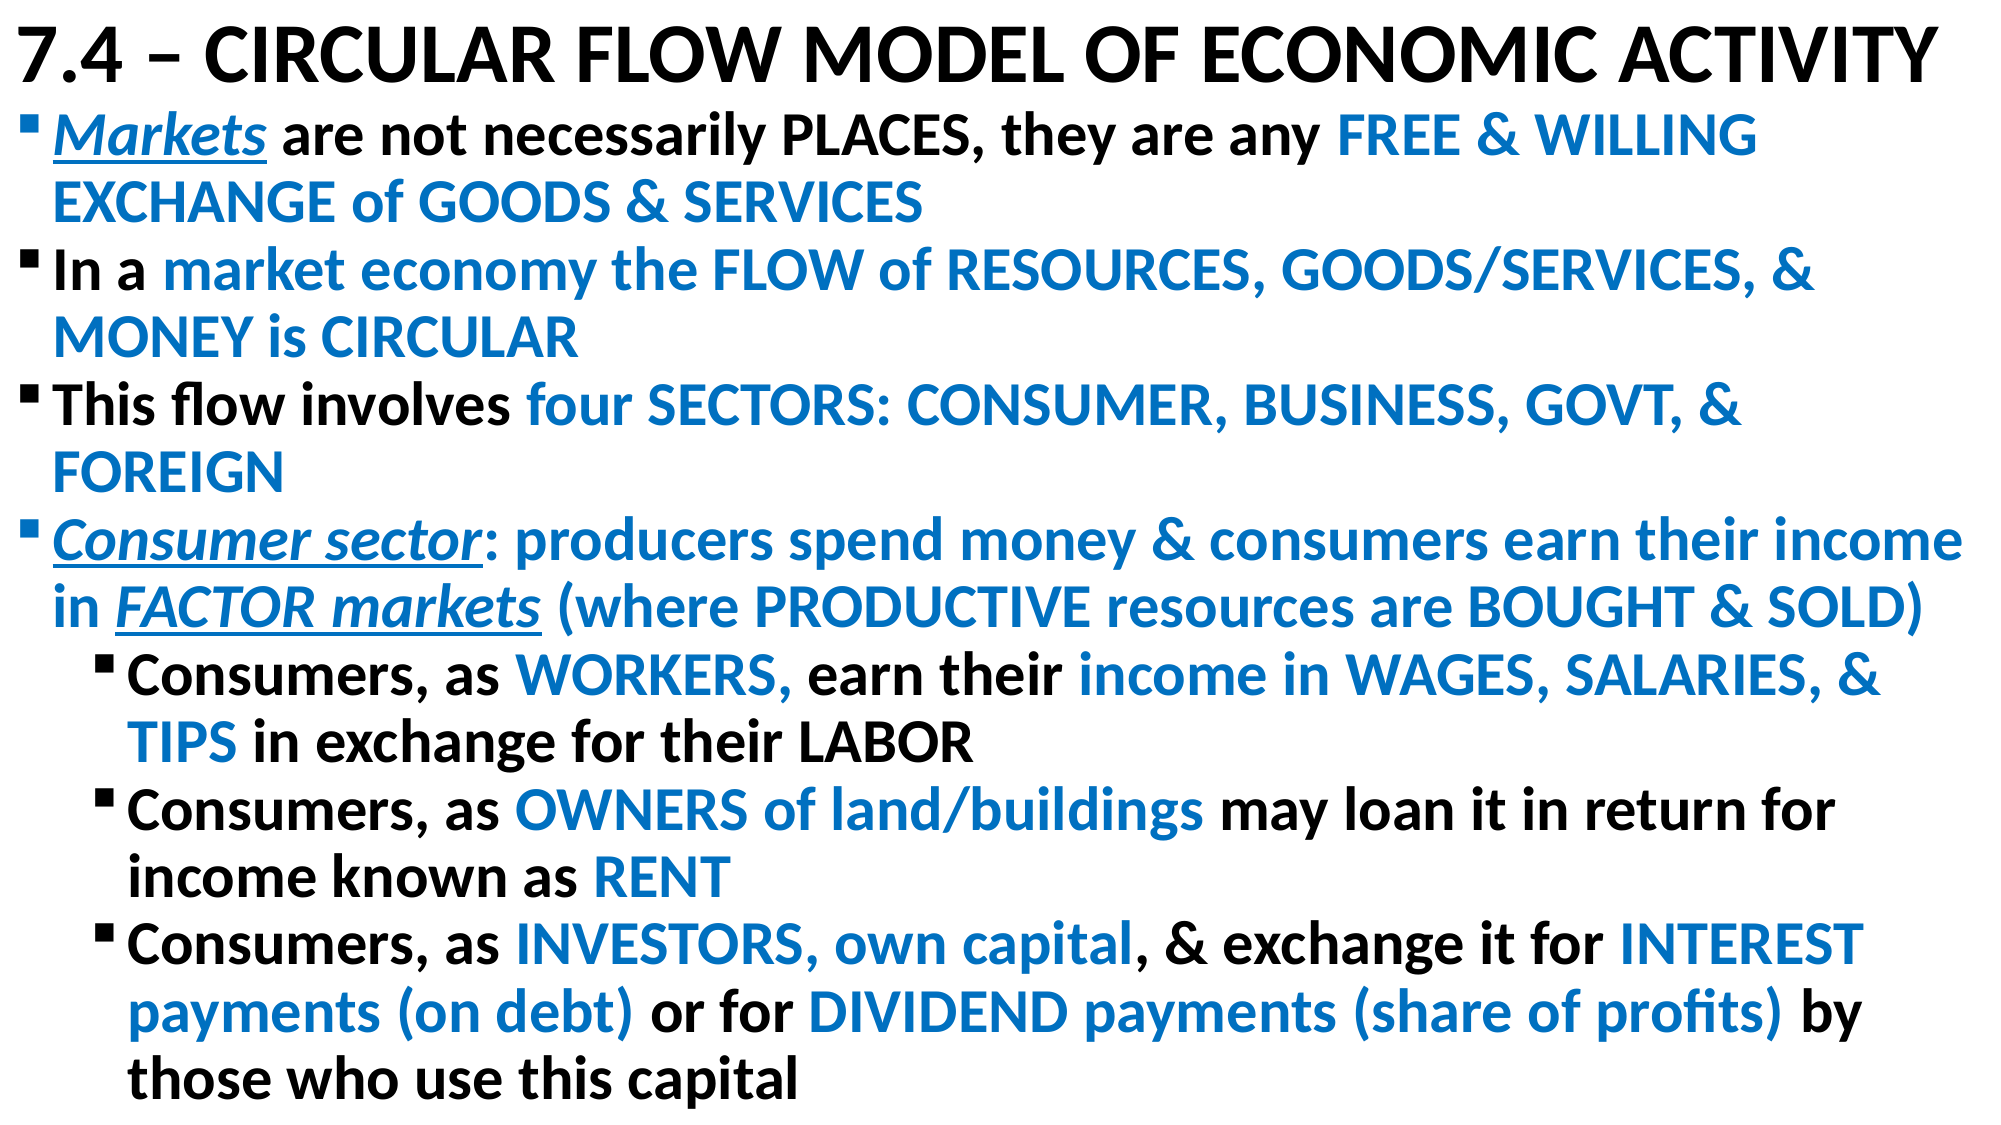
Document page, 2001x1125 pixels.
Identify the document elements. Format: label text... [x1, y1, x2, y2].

list Markets are not necessarily PLACES, they are any FREE & WILLING EXCHANGE of GOODS & SERVICES In a market economy the FLOW of RESOURCES, GOODS/SERVICES, & MONEY is CIRCULAR This flow involves four SECTORS: CONSUMER, BUSINESS, GOVT, & FOREIGN Consumer sector: producers spend money & consumers earn their income in FACTOR markets (where PRODUCTIVE resources are BOUGHT & SOLD) Consumers, as WORKERS, earn their income in WAGES, SALARIES, & TIPS in exchange for their LABOR Consumers, as OWNERS of land/buildings may loan it in return for income known as RENT Consumers, as INVESTORS, own capital, & exchange it for INTEREST payments (on debt) or for DIVIDEND payments (share of profits) by those who use this capital [0, 94, 2000, 1125]
title 7.4 – CIRCULAR FLOW MODEL OF ECONOMIC ACTIVITY [0, 0, 2000, 94]
